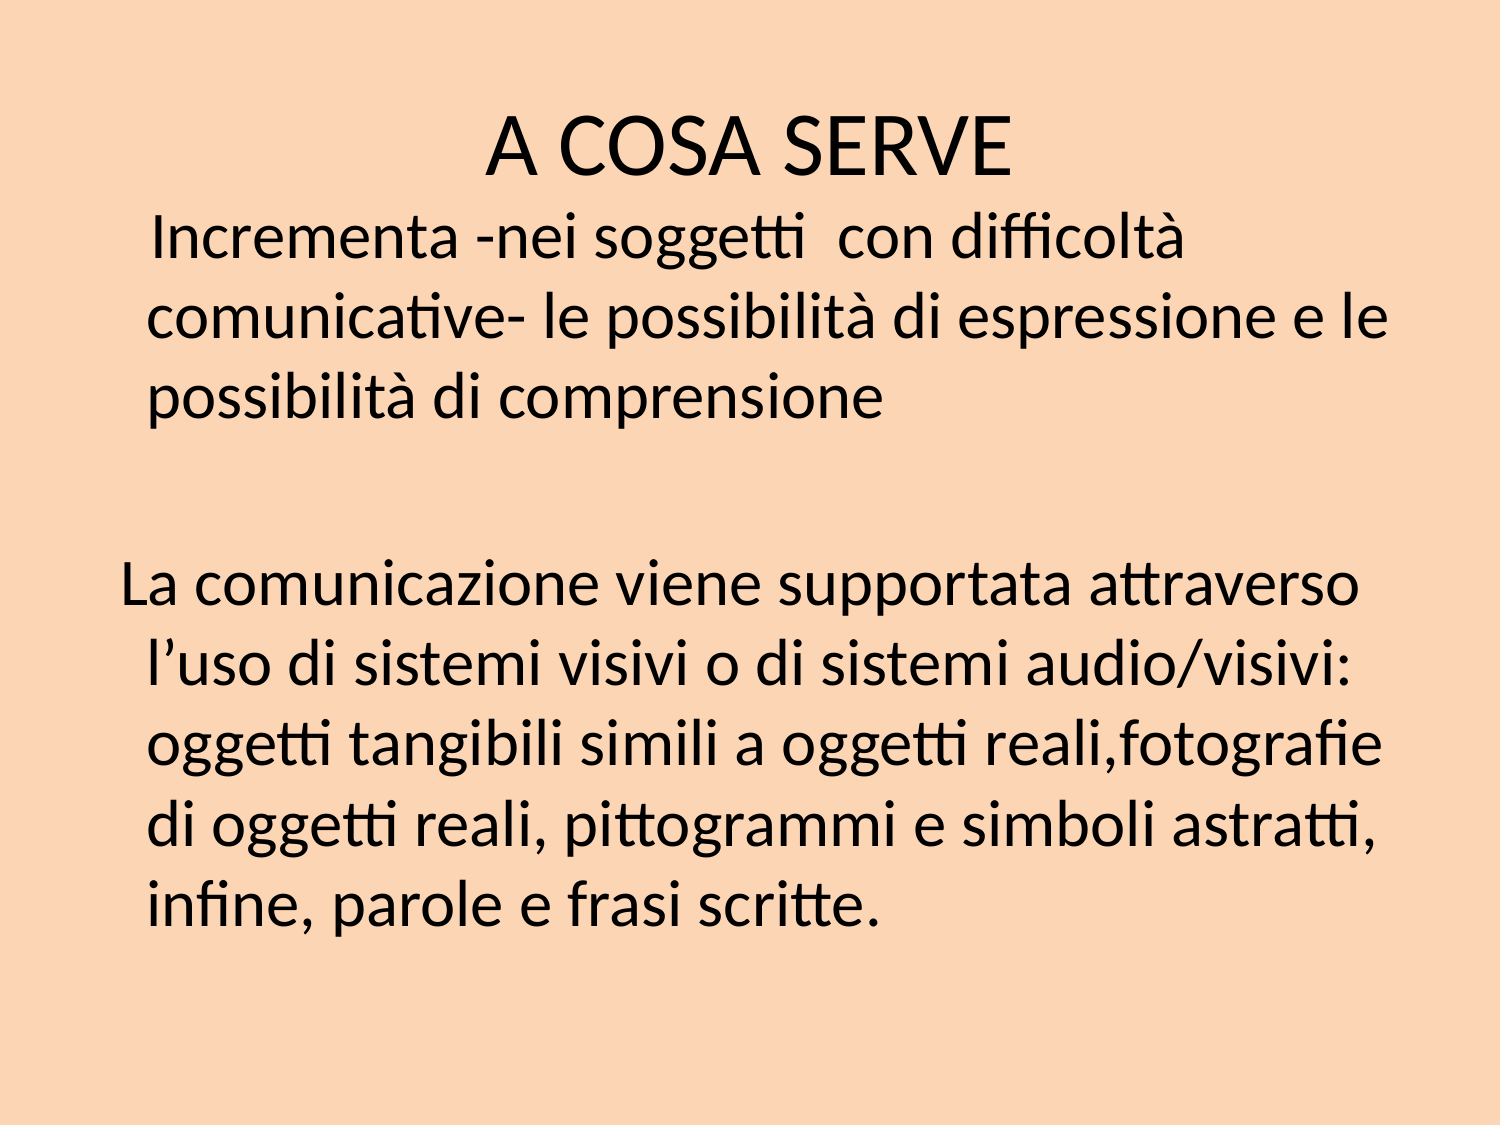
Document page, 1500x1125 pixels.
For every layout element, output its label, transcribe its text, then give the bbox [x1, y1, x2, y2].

title A COSA SERVE [75, 45, 1425, 184]
list Incrementa -nei soggetti con difficoltà comunicative- le possibilità di espressione e le possibilità di comprensione La comunicazione viene supportata attraverso l’uso di sistemi visivi o di sistemi audio/visivi: oggetti tangibili simili a oggetti reali,fotografie di oggetti reali, pittogrammi e simboli astratti, infine, parole e frasi scritte. [75, 184, 1425, 1005]
